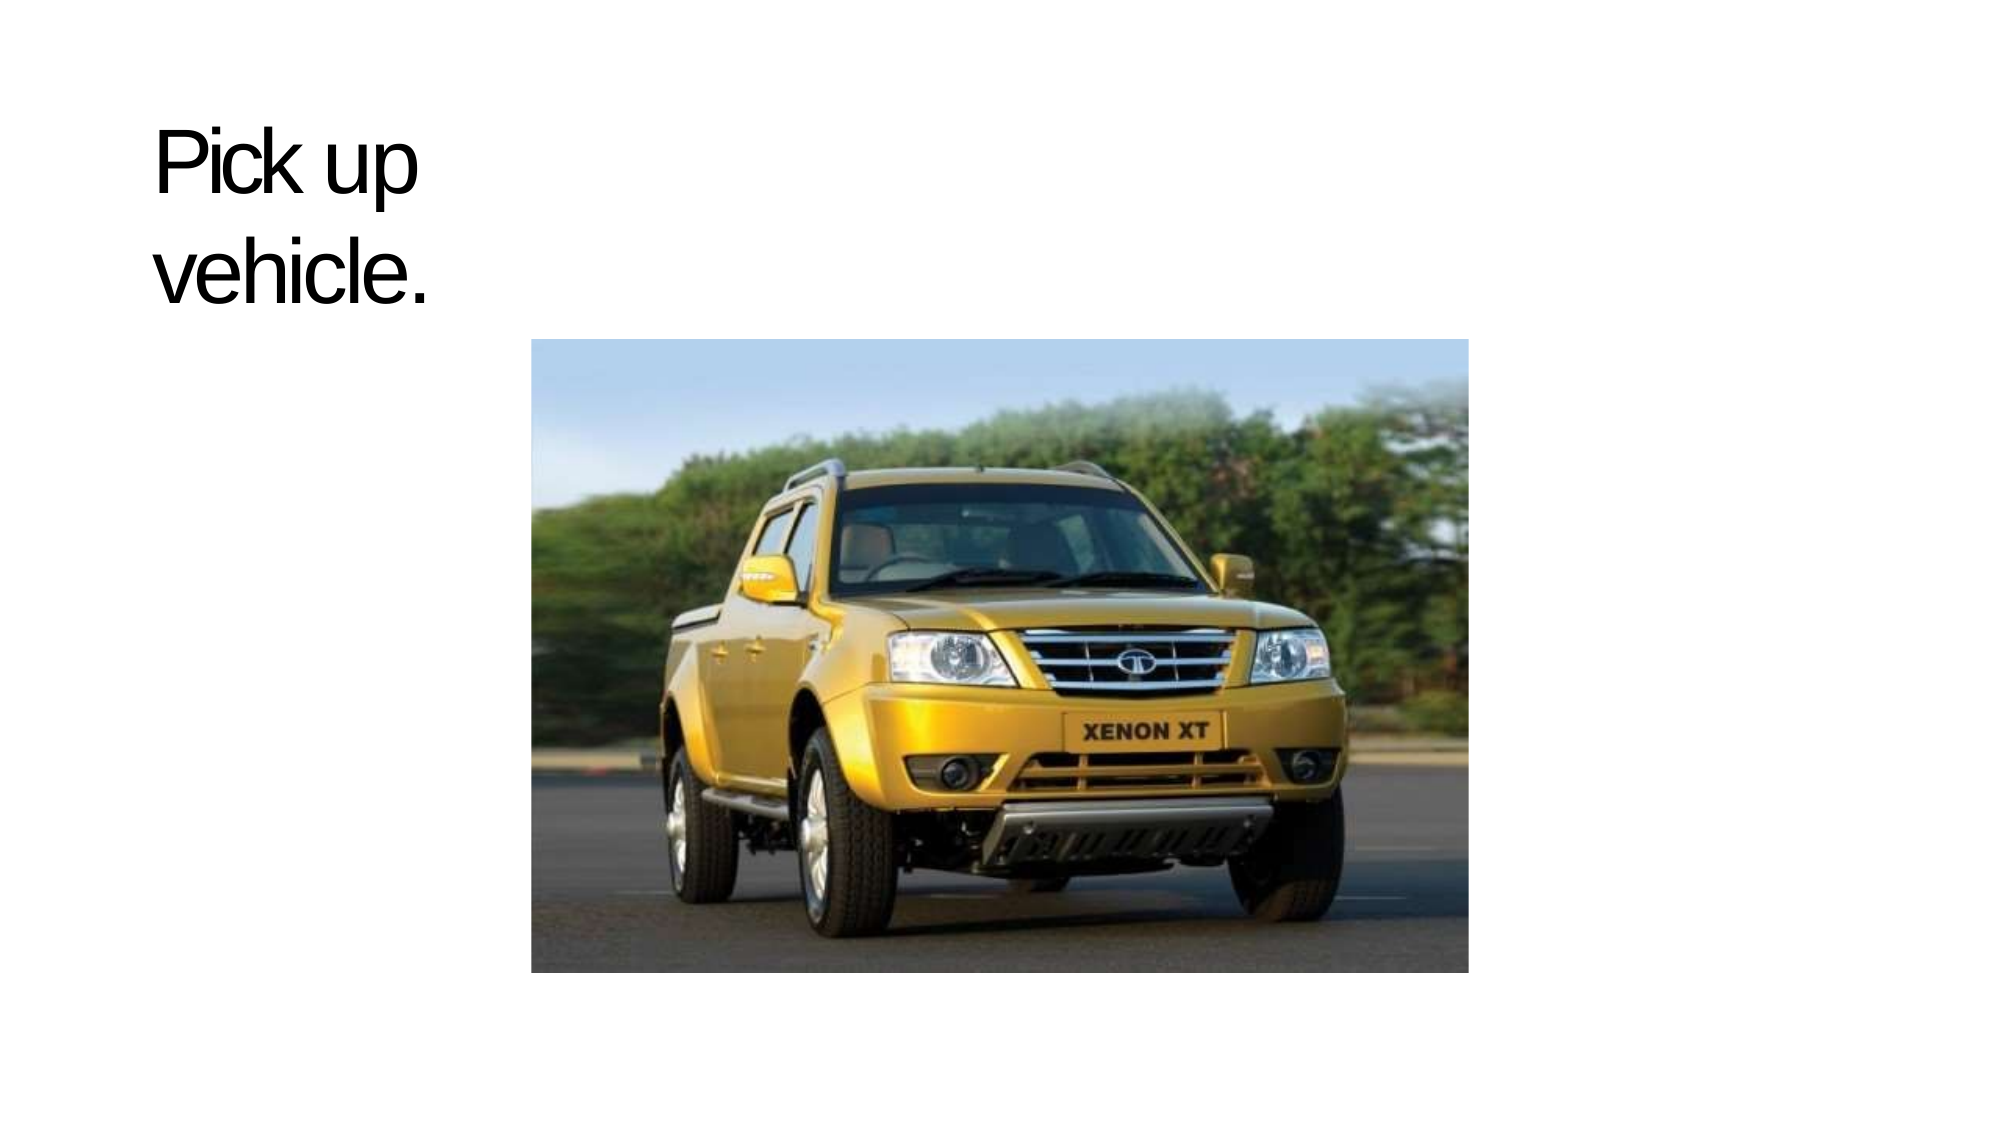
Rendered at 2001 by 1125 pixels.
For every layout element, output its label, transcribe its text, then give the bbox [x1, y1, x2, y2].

text_box [531, 339, 1469, 973]
title Pick up vehicle. [150, 100, 708, 323]
